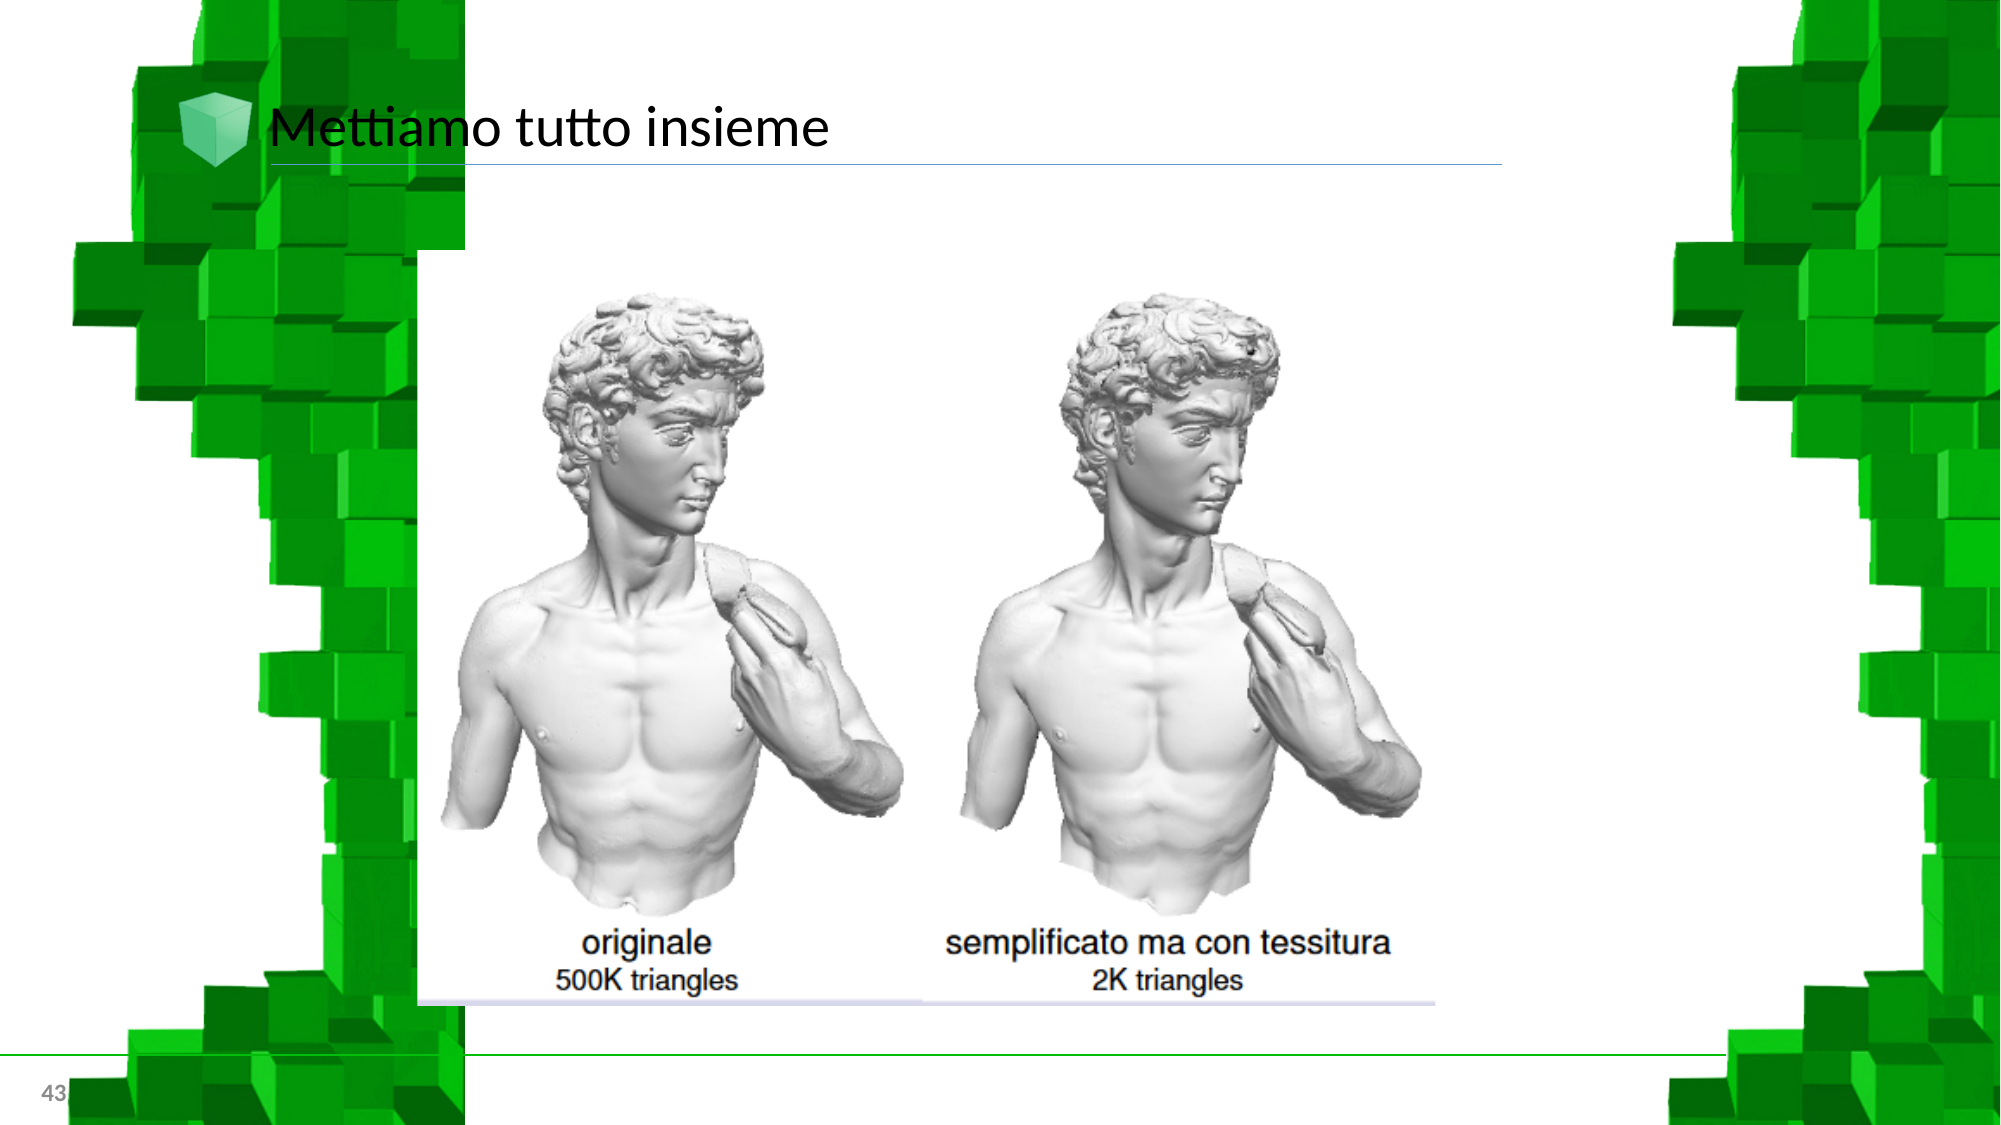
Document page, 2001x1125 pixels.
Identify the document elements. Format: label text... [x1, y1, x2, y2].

picture [0, 0, 2001, 1125]
text_box Mettiamo tutto insieme [254, 80, 1448, 166]
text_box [417, 250, 1436, 1006]
slide_number 43 [26, 1057, 110, 1125]
